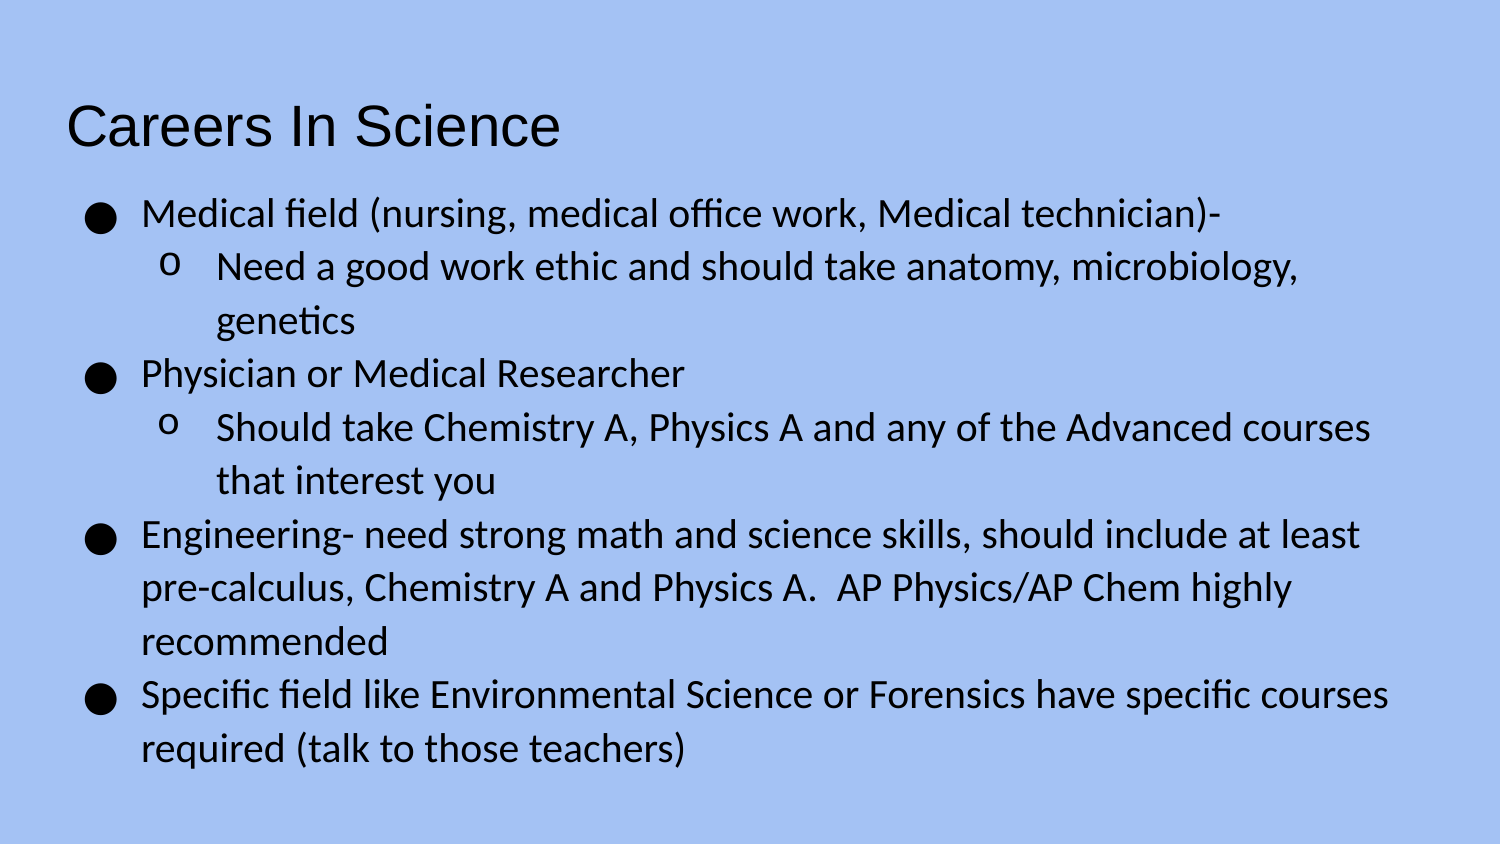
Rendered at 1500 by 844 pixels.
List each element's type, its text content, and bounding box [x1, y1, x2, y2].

title Careers In Science [51, 72, 1449, 166]
list Medical field (nursing, medical office work, Medical technician)- Need a good work ethic and should take anatomy, microbiology, genetics Physician or Medical Researcher Should take Chemistry A, Physics A and any of the Advanced courses that interest you Engineering- need strong math and science skills, should include at least pre-calculus, Chemistry A and Physics A. AP Physics/AP Chem highly recommended Specific field like Environmental Science or Forensics have specific courses required (talk to those teachers) [51, 166, 1449, 844]
